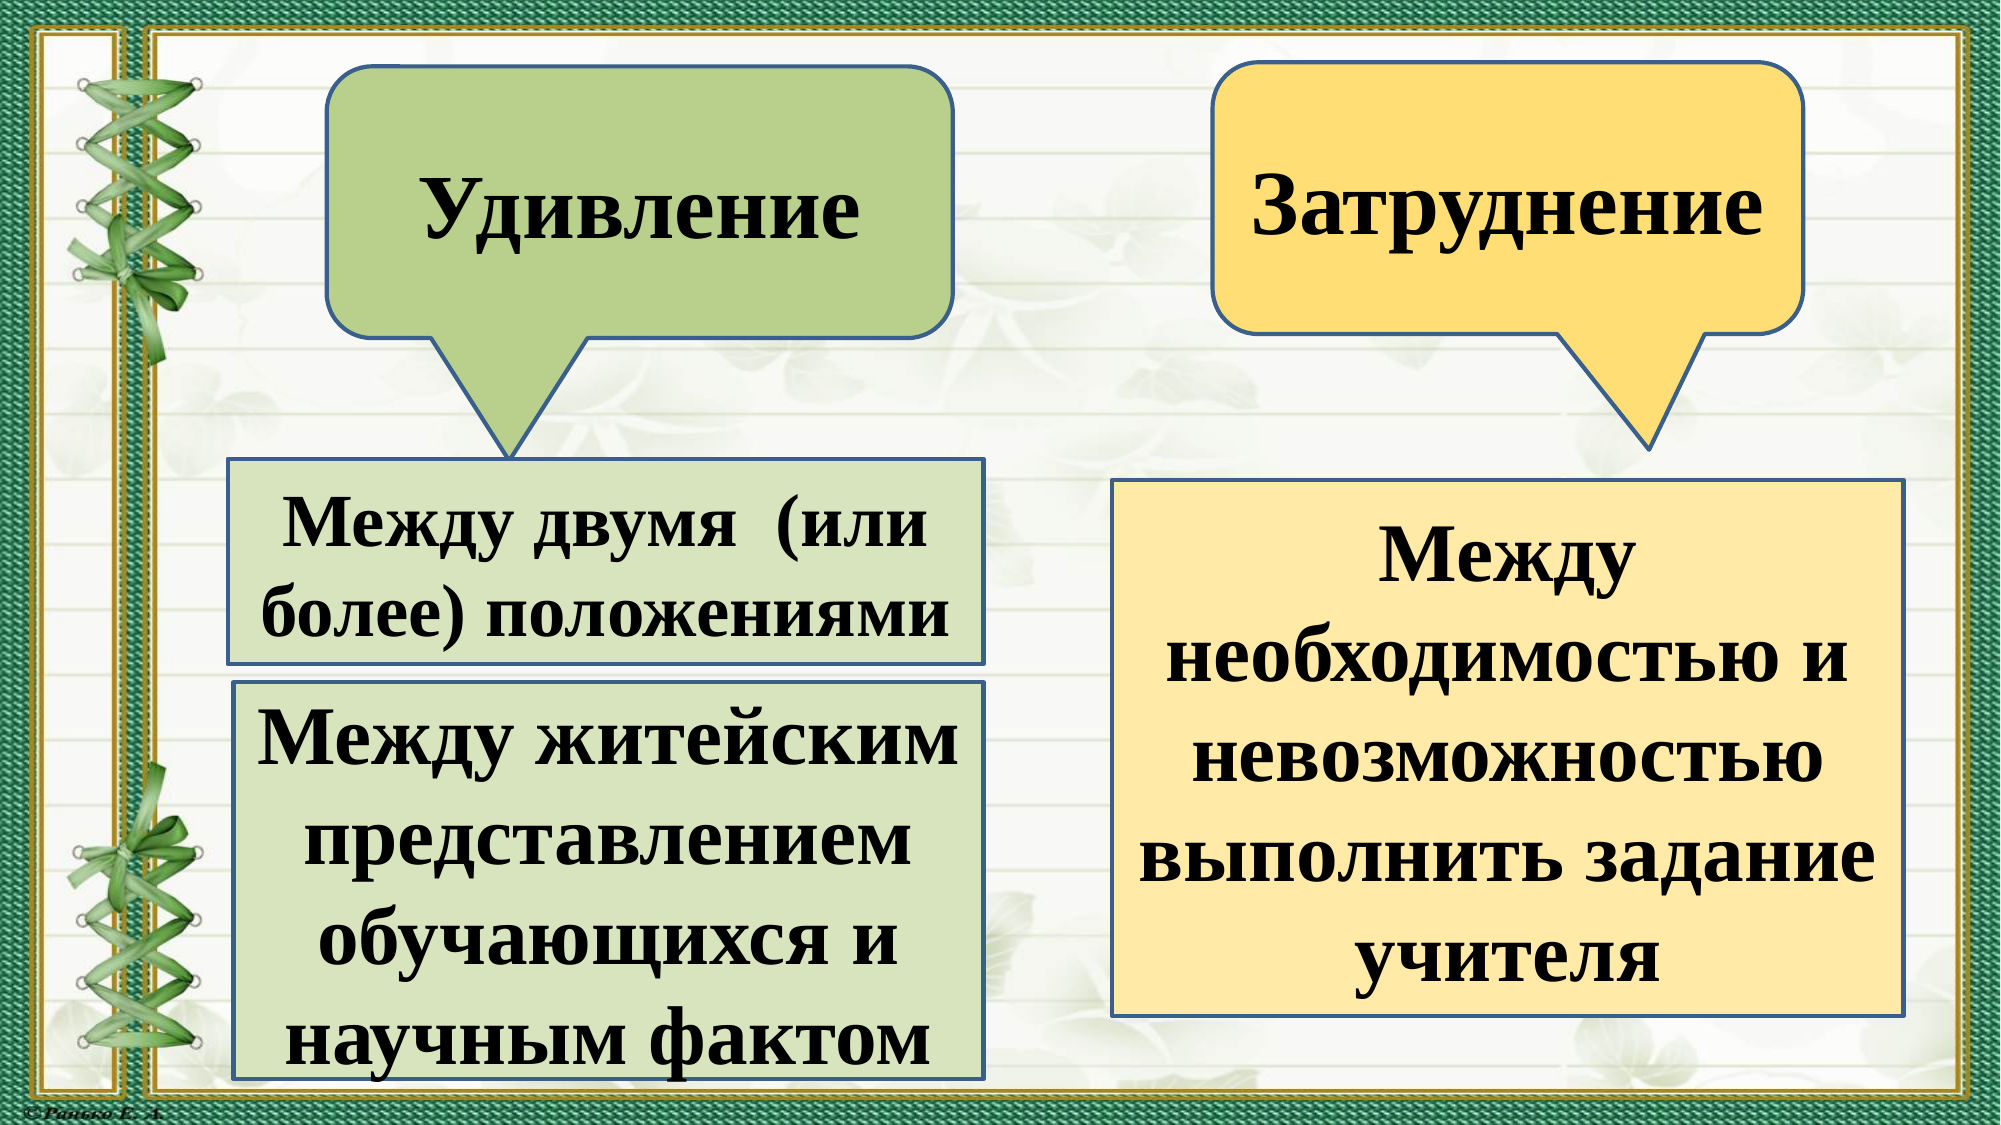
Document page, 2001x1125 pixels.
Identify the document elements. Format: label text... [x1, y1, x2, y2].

text_box Между житейским представлением обучающихся и научным фактом [231, 680, 986, 1081]
text_box Между двумя (или более) положениями [226, 457, 986, 666]
picture [0, 0, 2001, 1125]
text_box Между необходимостью и невозможностью выполнить задание учителя [1110, 478, 1906, 1018]
text_box Удивление [324, 64, 955, 457]
text_box Затруднение [1210, 60, 1806, 452]
